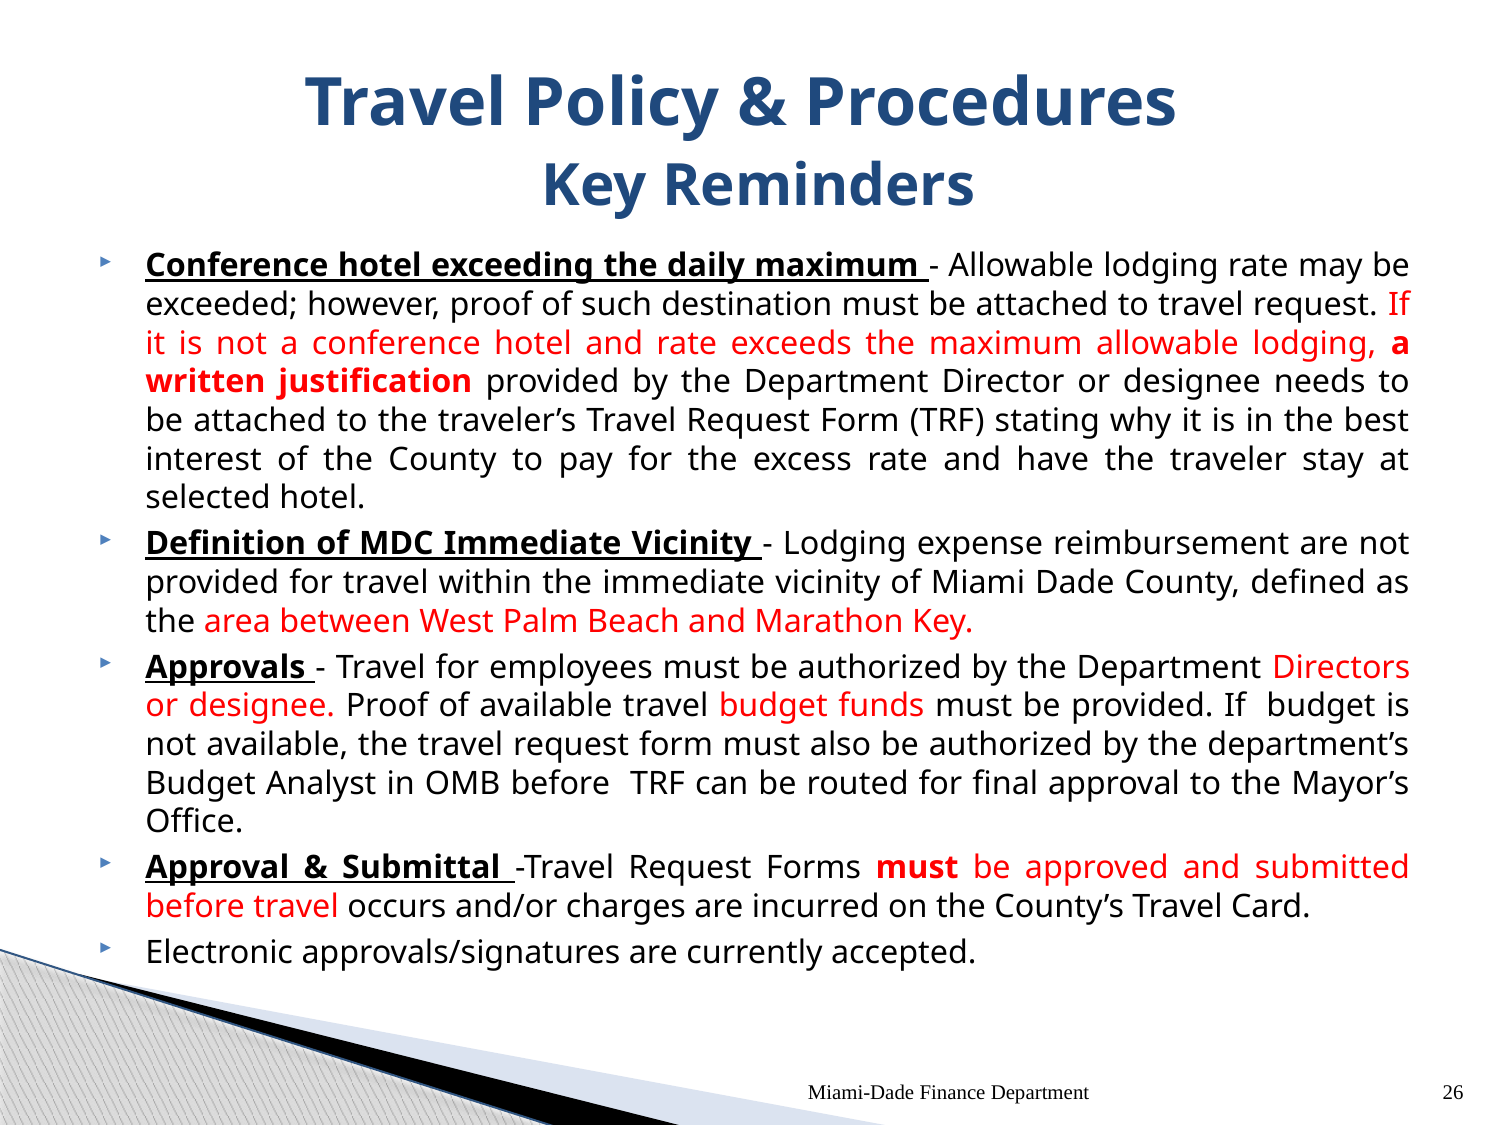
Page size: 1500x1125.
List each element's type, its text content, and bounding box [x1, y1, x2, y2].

list Conference hotel exceeding the daily maximum - Allowable lodging rate may be exceeded; however, proof of such destination must be attached to travel request. If it is not a conference hotel and rate exceeds the maximum allowable lodging, a written justification provided by the Department Director or designee needs to be attached to the traveler’s Travel Request Form (TRF) stating why it is in the best interest of the County to pay for the excess rate and have the traveler stay at selected hotel. Definition of MDC Immediate Vicinity - Lodging expense reimbursement are not provided for travel within the immediate vicinity of Miami Dade County, defined as the area between West Palm Beach and Marathon Key. Approvals - Travel for employees must be authorized by the Department Directors or designee. Proof of available travel budget funds must be provided. If budget is not available, the travel request form must also be authorized by the department’s Budget Analyst in OMB before TRF can be routed for final approval to the Mayor’s Office. Approval & Submittal -Travel Request Forms must be approved and submitted before travel occurs and/or charges are incurred on the County’s Travel Card. Electronic approvals/signatures are currently accepted. [75, 237, 1425, 980]
title Travel Policy & Procedures Key Reminders [75, 45, 1425, 233]
slide_number 26 [1418, 1051, 1479, 1112]
footer Miami-Dade Finance Department [718, 1051, 1105, 1112]
